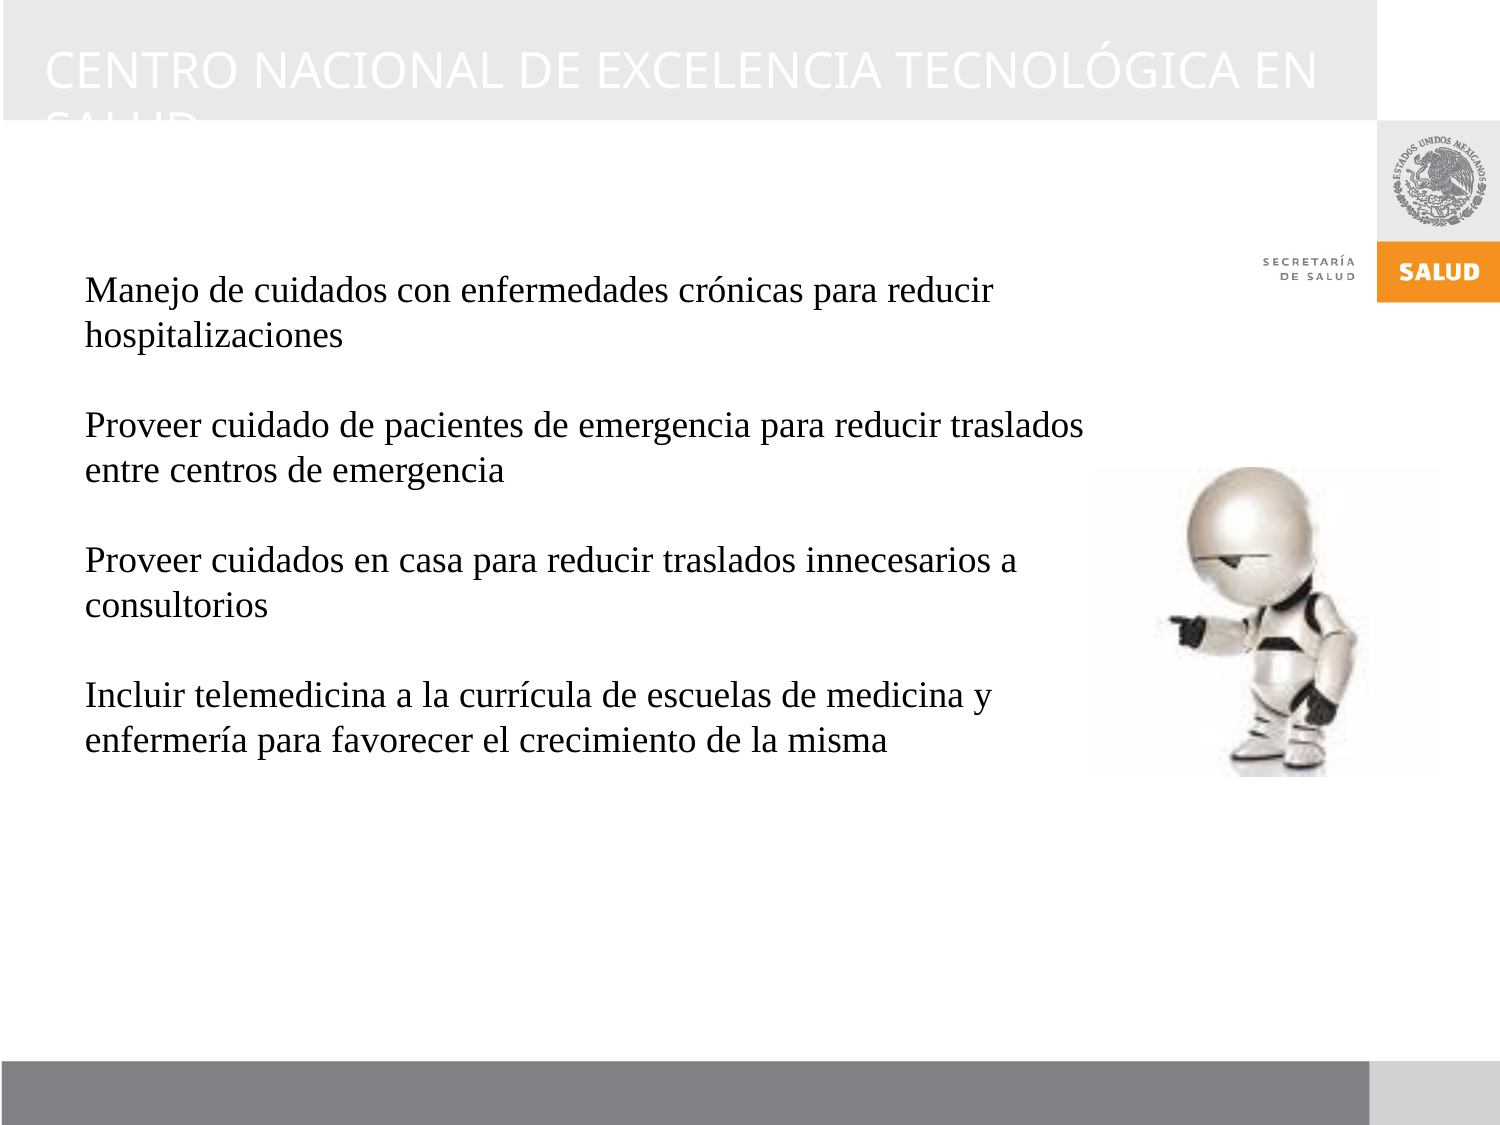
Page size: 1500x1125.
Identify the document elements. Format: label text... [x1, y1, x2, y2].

text_box Manejo de cuidados con enfermedades crónicas para reducir hospitalizaciones Proveer cuidado de pacientes de emergencia para reducir traslados entre centros de emergencia Proveer cuidados en casa para reducir traslados innecesarios a consultorios Incluir telemedicina a la currícula de escuelas de medicina y enfermería para favorecer el crecimiento de la misma [70, 257, 1149, 913]
picture [0, 0, 1500, 1125]
